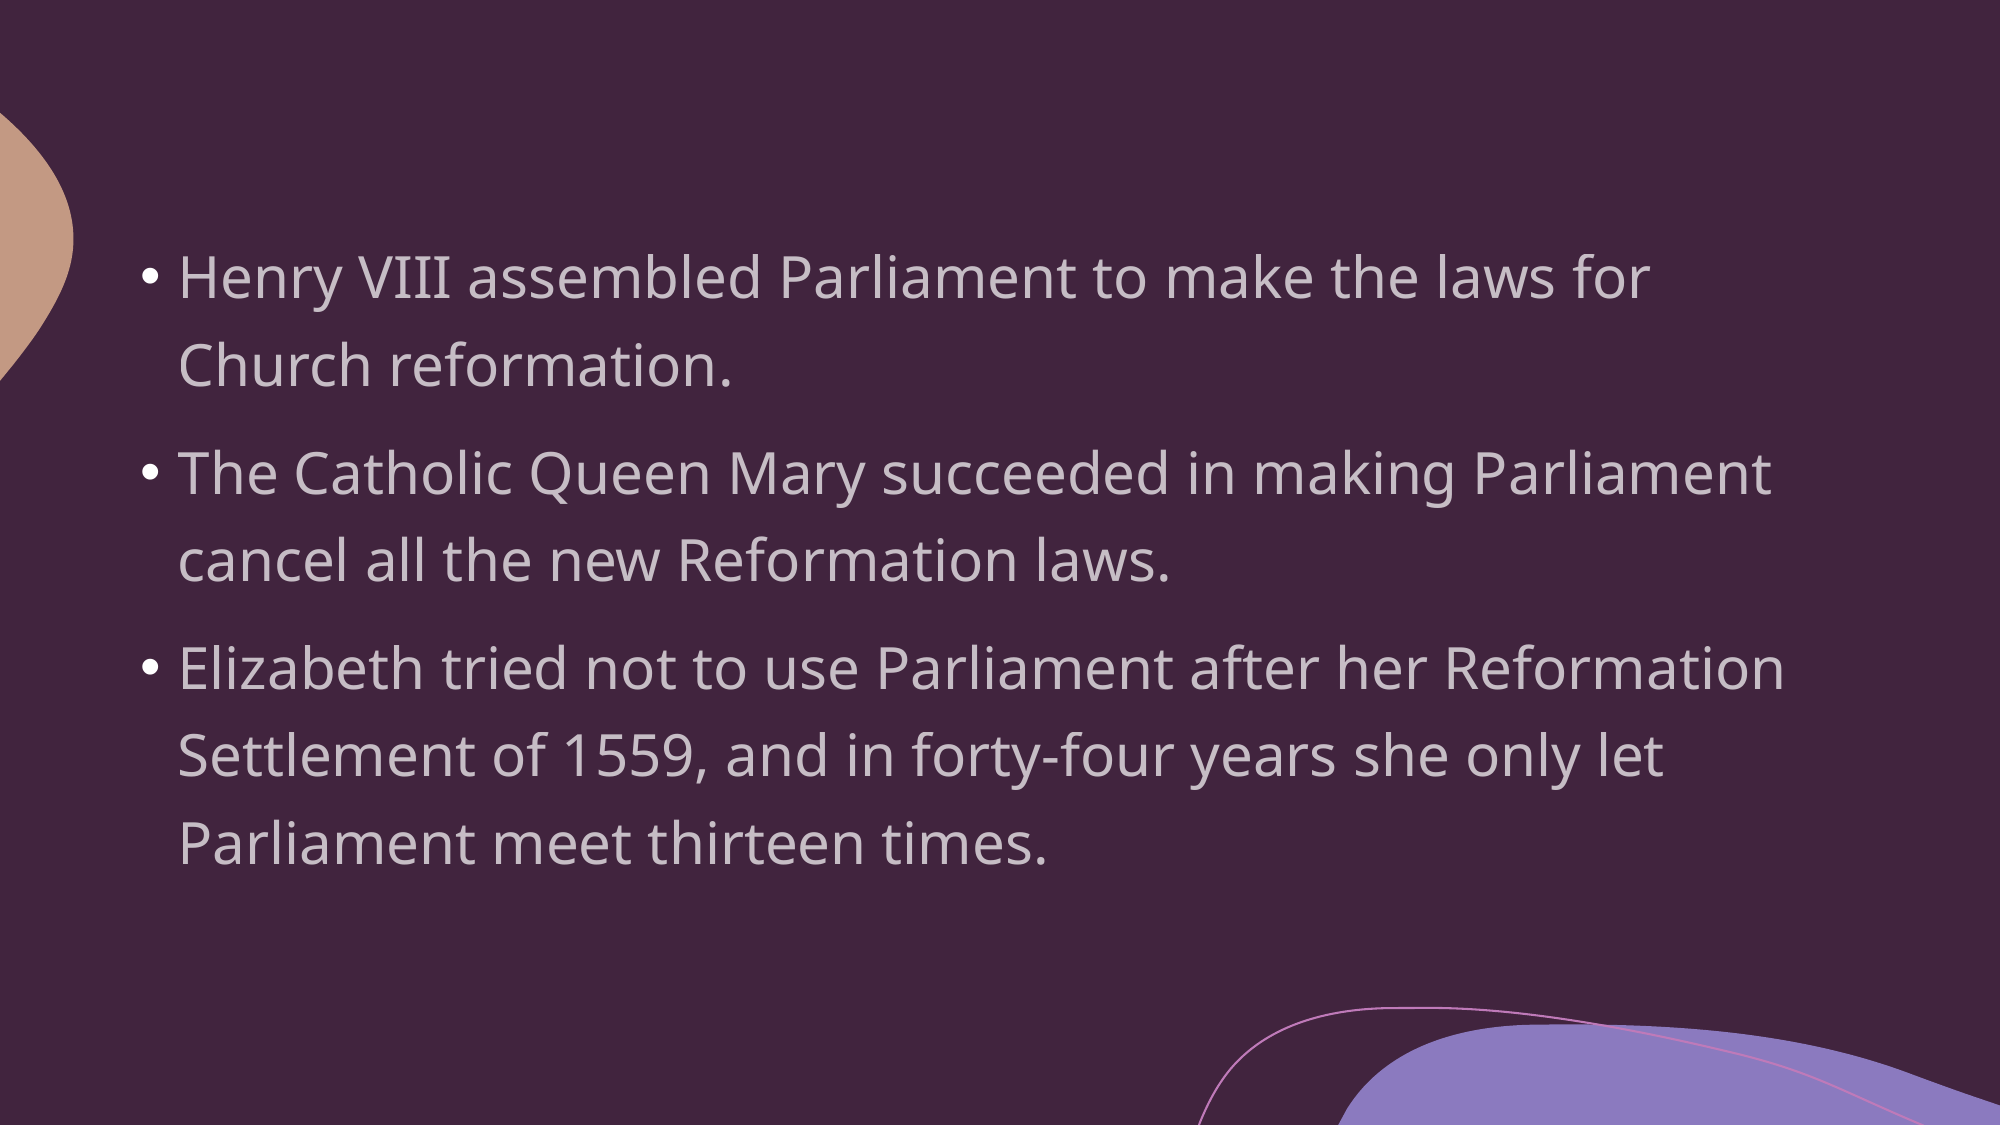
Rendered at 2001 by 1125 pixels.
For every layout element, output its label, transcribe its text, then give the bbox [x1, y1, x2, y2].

list Henry VIII assembled Parliament to make the laws for Church reformation. The Catholic Queen Mary succeeded in making Parliament cancel all the new Reformation laws. Elizabeth tried not to use Parliament after her Reformation Settlement of 1559, and in forty-four years she only let Parliament meet thirteen times. [125, 215, 1875, 979]
